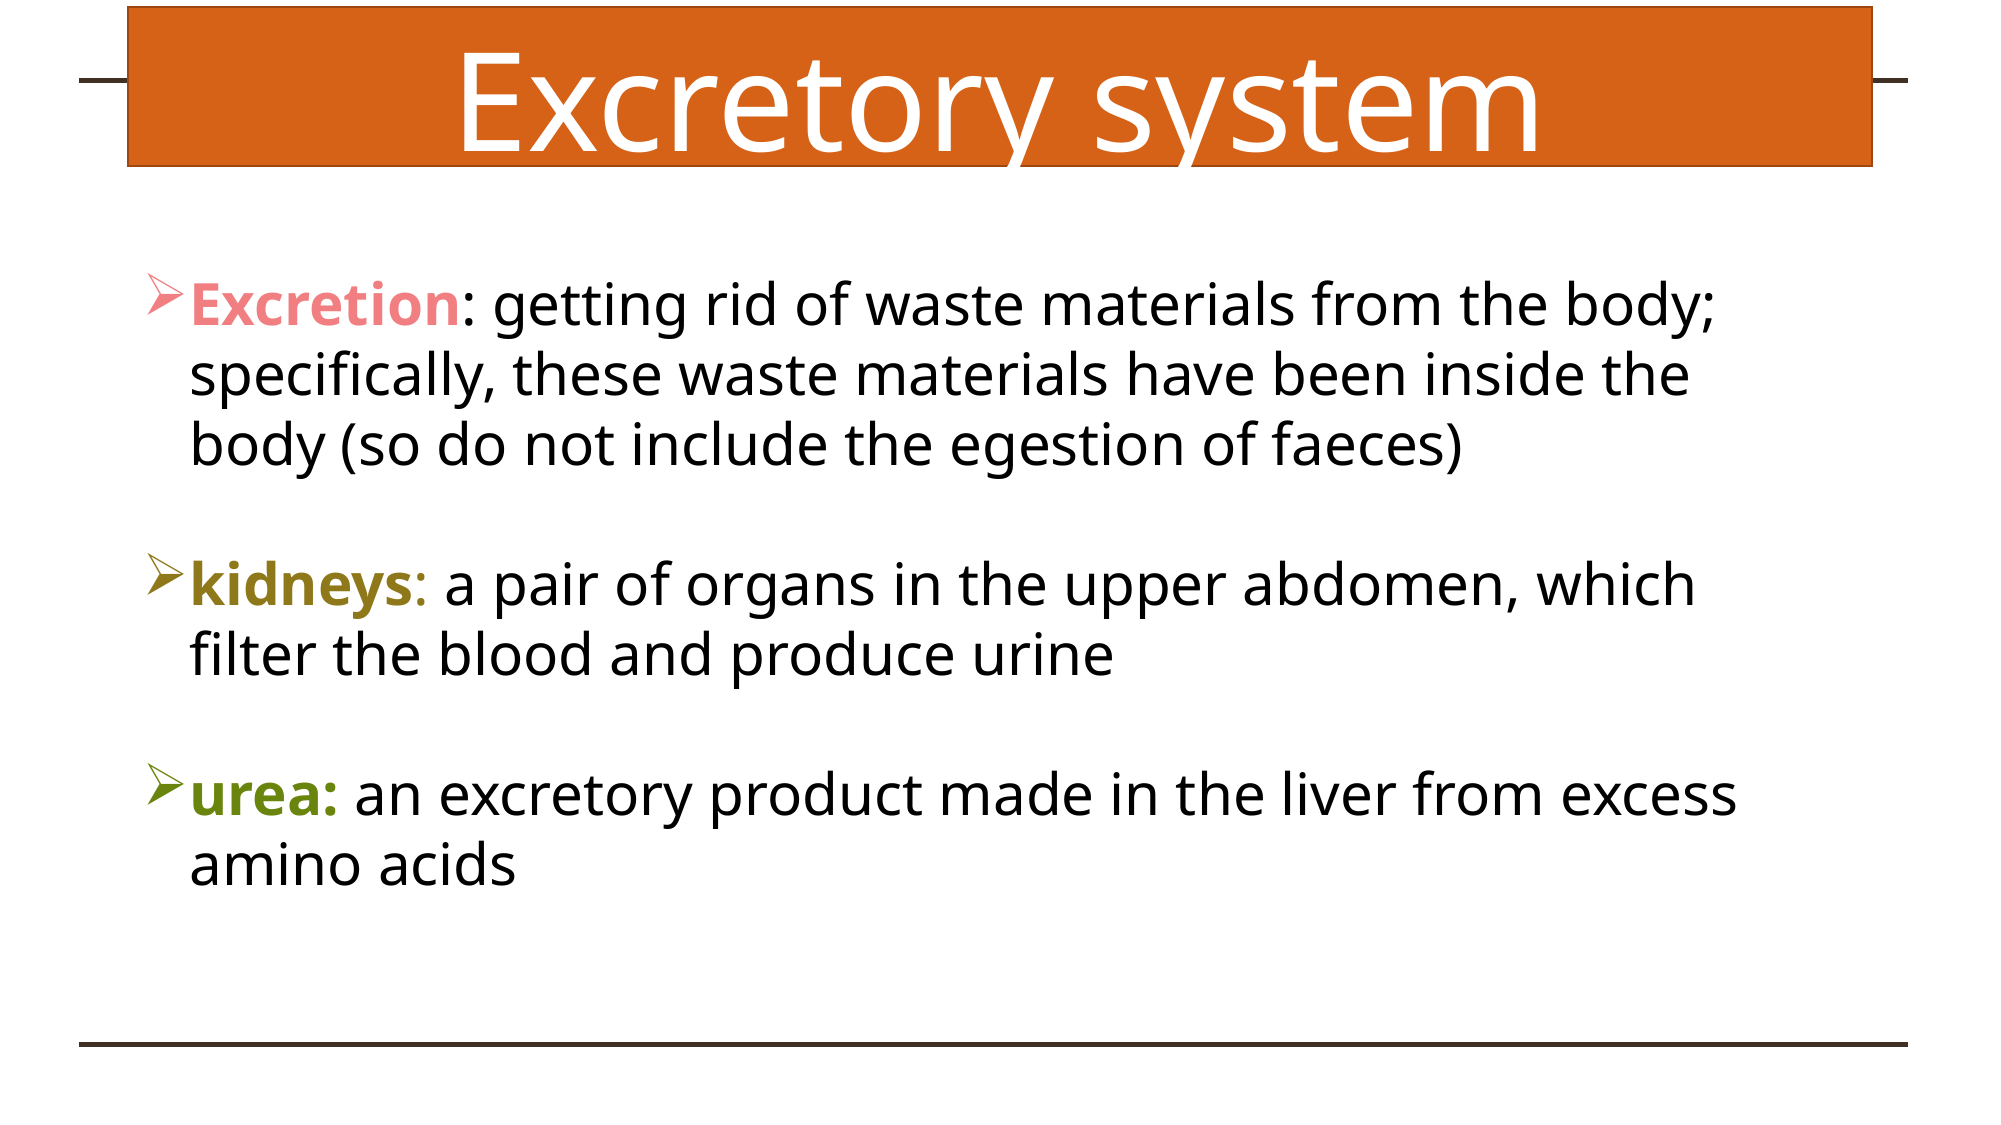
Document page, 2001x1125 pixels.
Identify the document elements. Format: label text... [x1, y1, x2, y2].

text_box Excretion: getting rid of waste materials from the body; specifically, these waste materials have been inside the body (so do not include the egestion of faeces) kidneys: a pair of organs in the upper abdomen, which filter the blood and produce urine urea: an excretory product made in the liver from excess amino acids [127, 259, 1798, 905]
text_box Excretory system [127, 6, 1873, 167]
